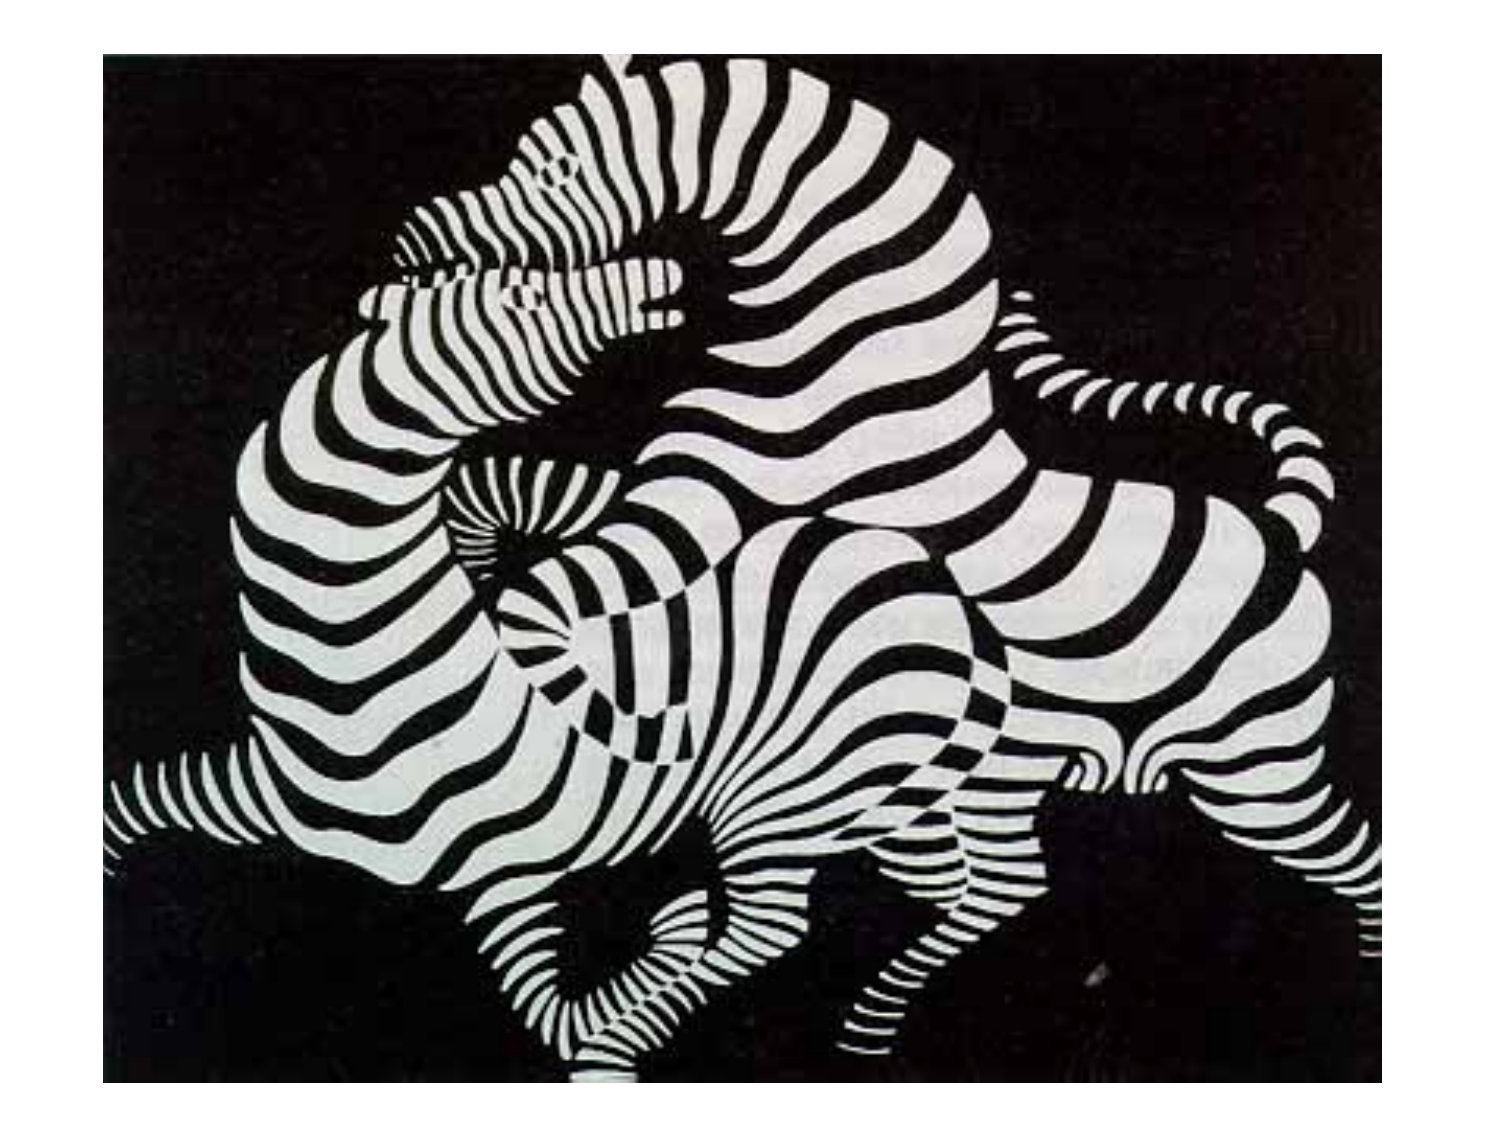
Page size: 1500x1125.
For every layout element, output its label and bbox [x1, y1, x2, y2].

picture [103, 54, 1382, 1083]
